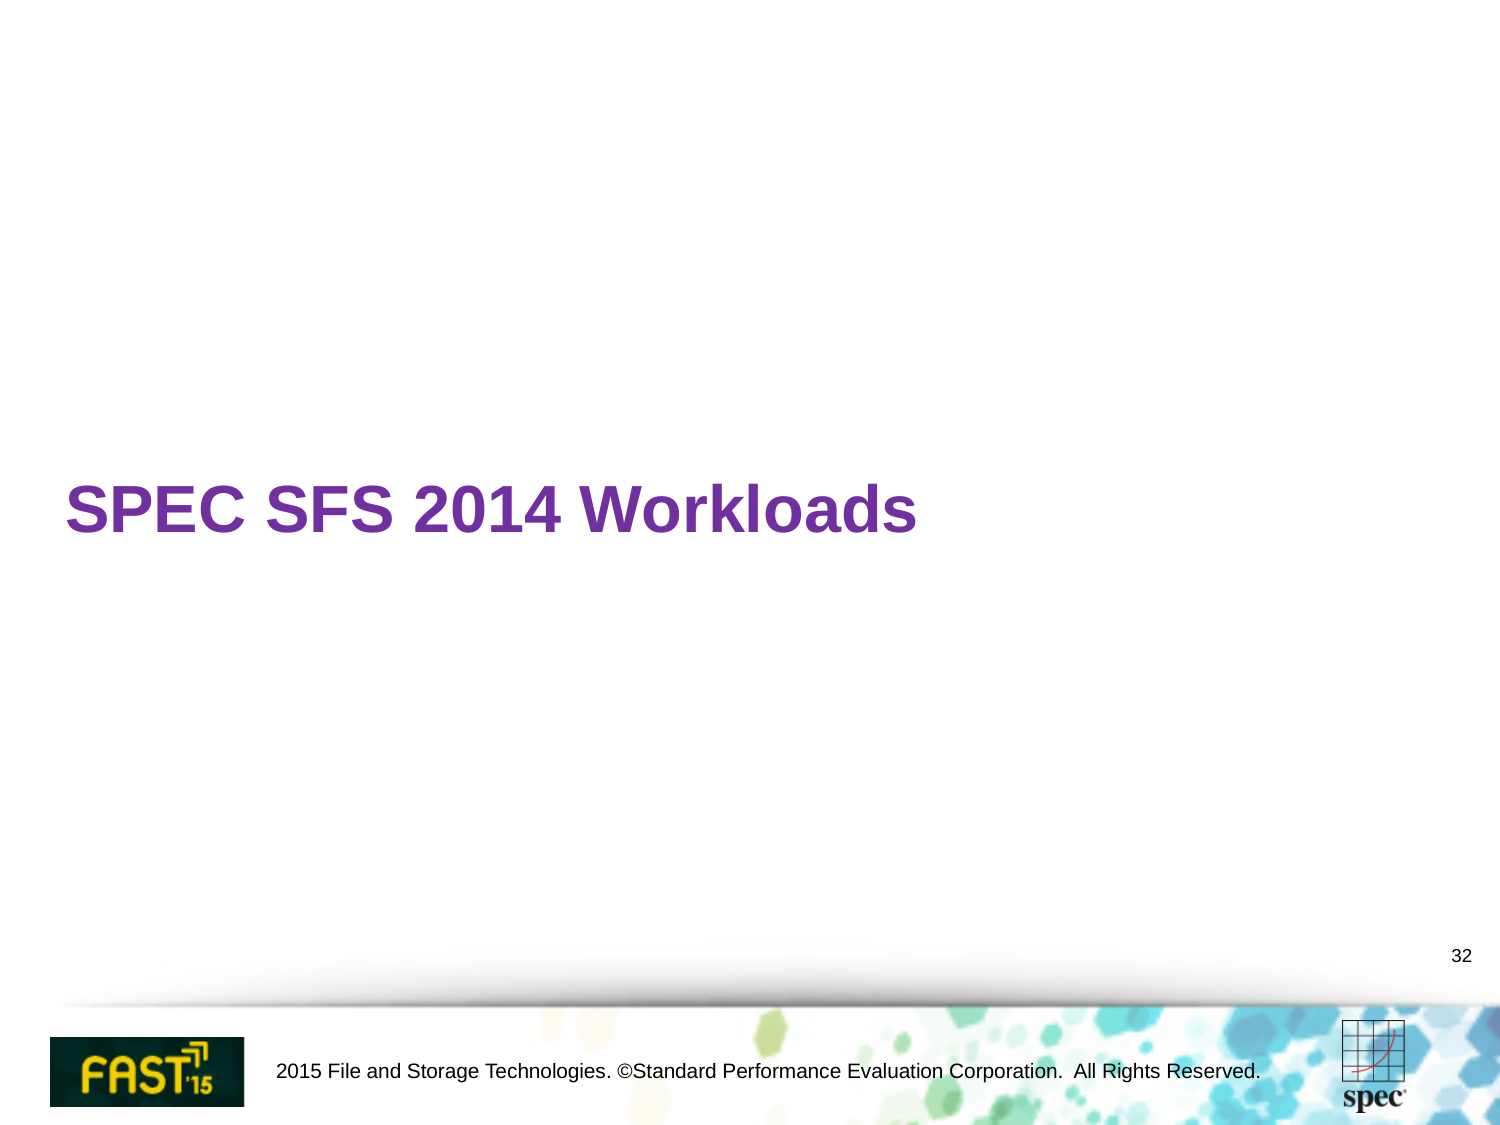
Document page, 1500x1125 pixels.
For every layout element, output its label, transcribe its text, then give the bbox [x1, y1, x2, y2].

slide_number 32 [1137, 924, 1488, 985]
picture [0, 774, 1500, 1125]
title SPEC SFS 2014 Workloads [49, 412, 1401, 601]
